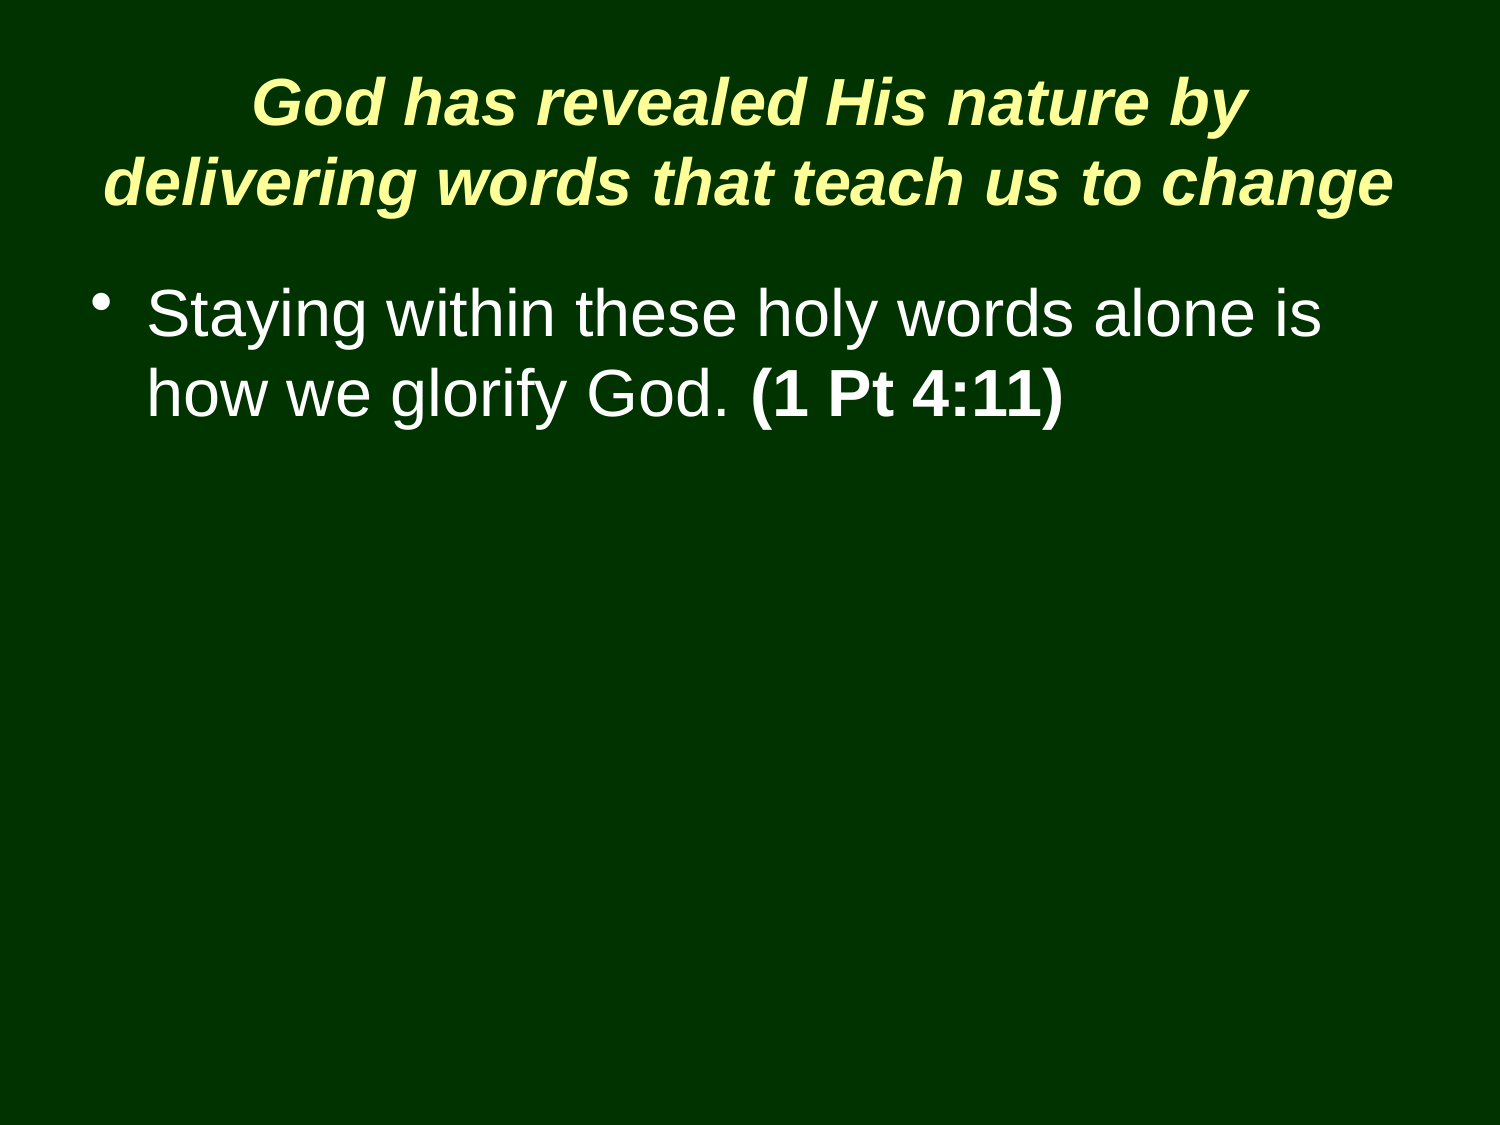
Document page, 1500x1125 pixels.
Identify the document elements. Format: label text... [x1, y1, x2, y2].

title God has revealed His nature by delivering words that teach us to change [75, 45, 1425, 233]
list Staying within these holy words alone is how we glorify God. (1 Pt 4:11) [75, 262, 1425, 1005]
